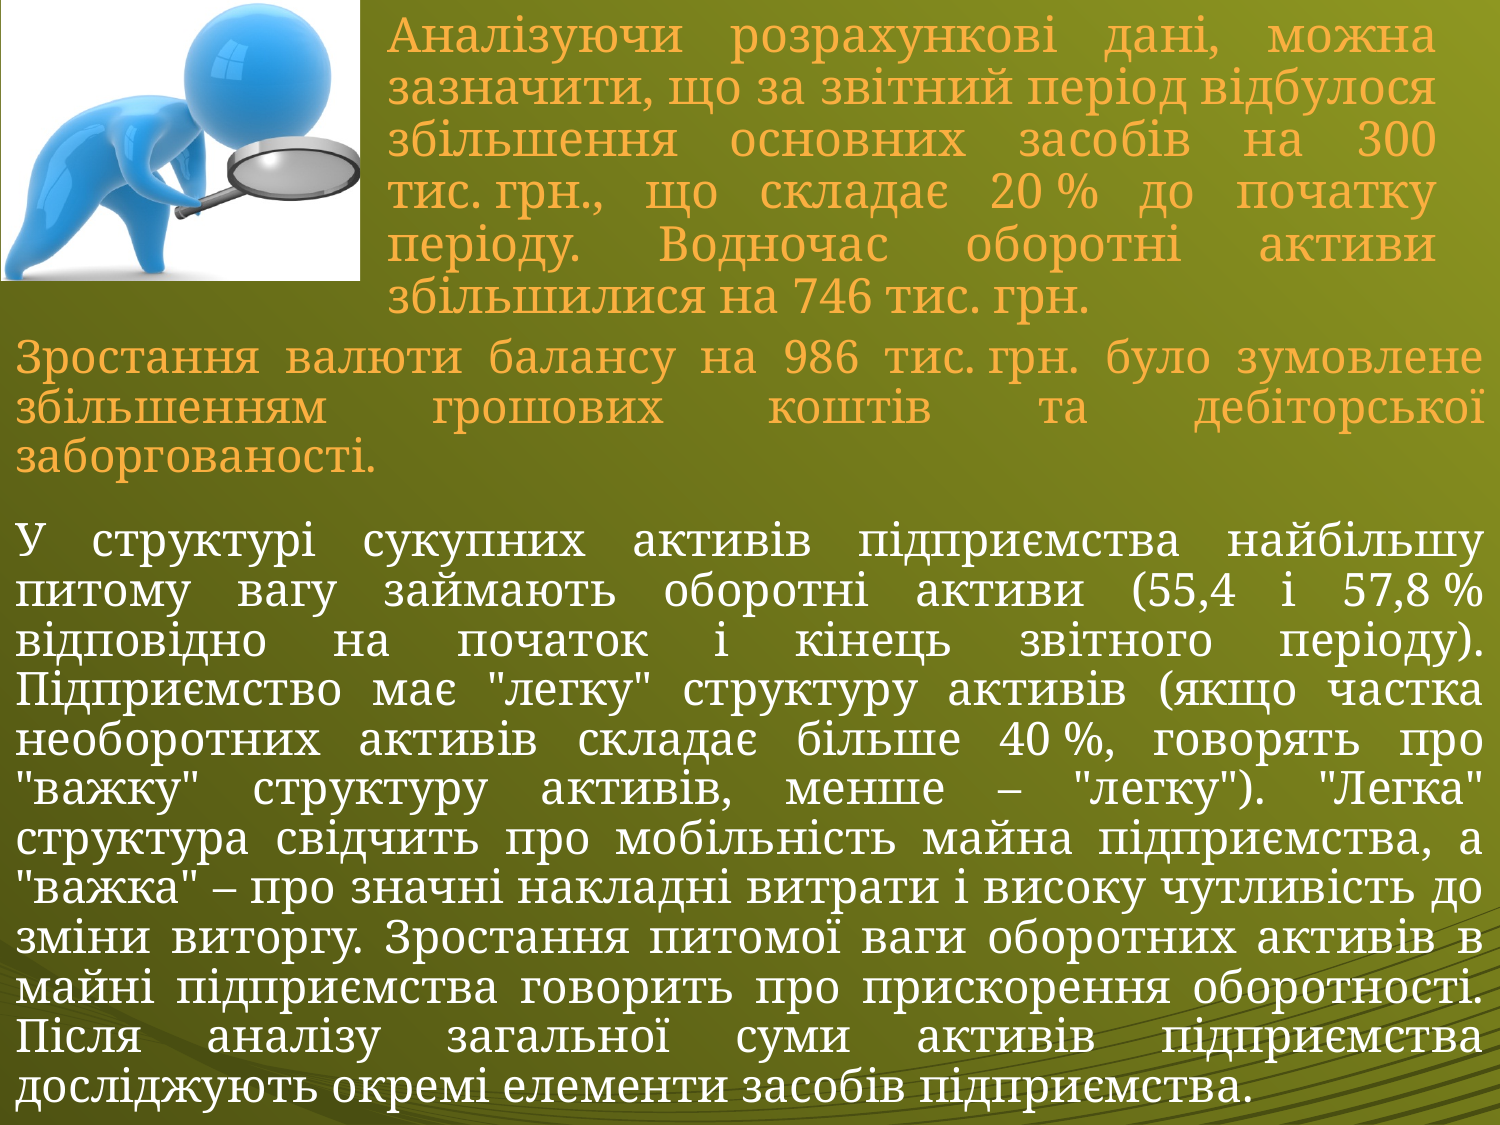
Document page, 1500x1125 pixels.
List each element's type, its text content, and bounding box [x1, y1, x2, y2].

title Аналізуючи розрахункові дані, можна зазначити, що за звітний період відбулося збільшення основних засобів на 300 тис. грн., що складає 20 % до початку періоду. Водночас оборотні активи збільши­лися на 746 тис. грн. [371, 0, 1453, 326]
list Зростання валюти балансу на 986 тис. грн. було зумовлене збільшенням грошових коштів та дебіторської заборгованості. У структурі сукупних активів підприємства найбільшу питому вагу займають оборотні активи (55,4 і 57,8 % відповідно на початок і кінець звітного періоду). Підприємство має "легку" структуру активів (якщо частка необоротних активів складає більше 40 %, говорять про "важку" структуру активів, менше – "легку"). "Легка" структура свідчить про мобільність майна підприємства, а "важка" – про значні накладні витрати і високу чутливість до зміни виторгу. Зростання питомої ваги оборотних активів в майні підприємства говорить про прискорення оборотності. Після аналізу загальної суми активів підприємства досліджують окремі елементи засобів підприємства. [0, 326, 1500, 1125]
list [0, 0, 361, 281]
